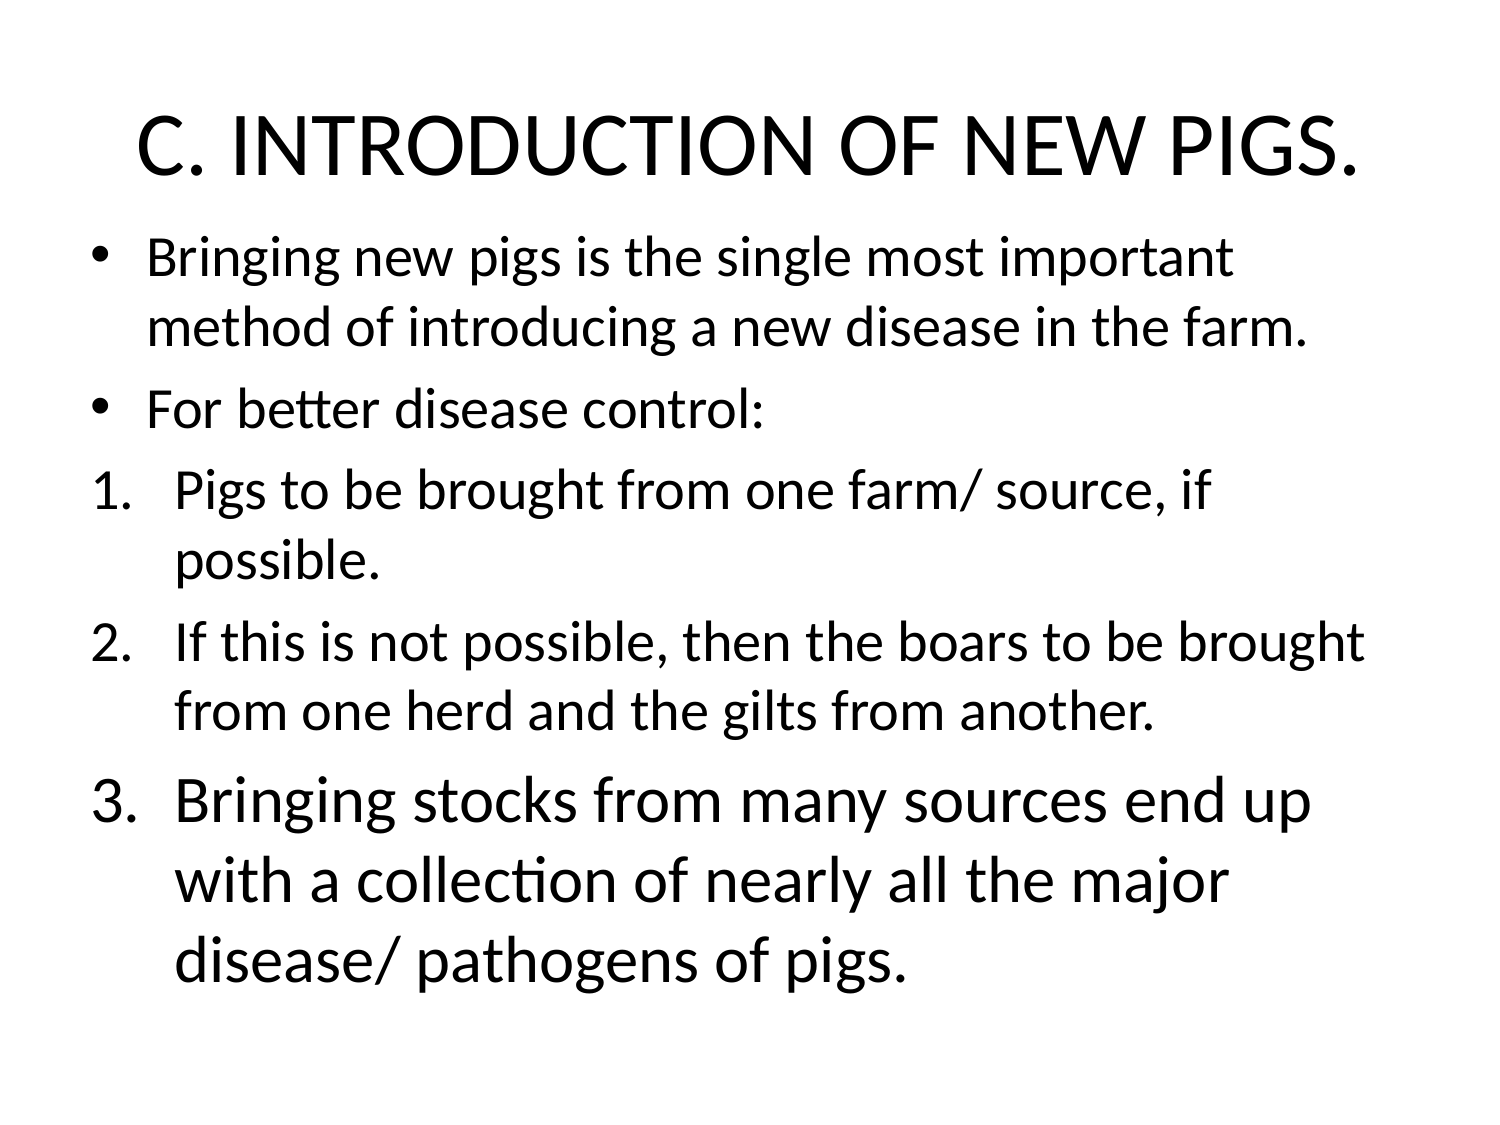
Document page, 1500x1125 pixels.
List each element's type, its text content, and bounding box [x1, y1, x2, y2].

title C. INTRODUCTION OF NEW PIGS. [75, 45, 1425, 210]
list Bringing new pigs is the single most important method of introducing a new disease in the farm. For better disease control: Pigs to be brought from one farm/ source, if possible. If this is not possible, then the boars to be brought from one herd and the gilts from another. Bringing stocks from many sources end up with a collection of nearly all the major disease/ pathogens of pigs. [75, 210, 1425, 1005]
